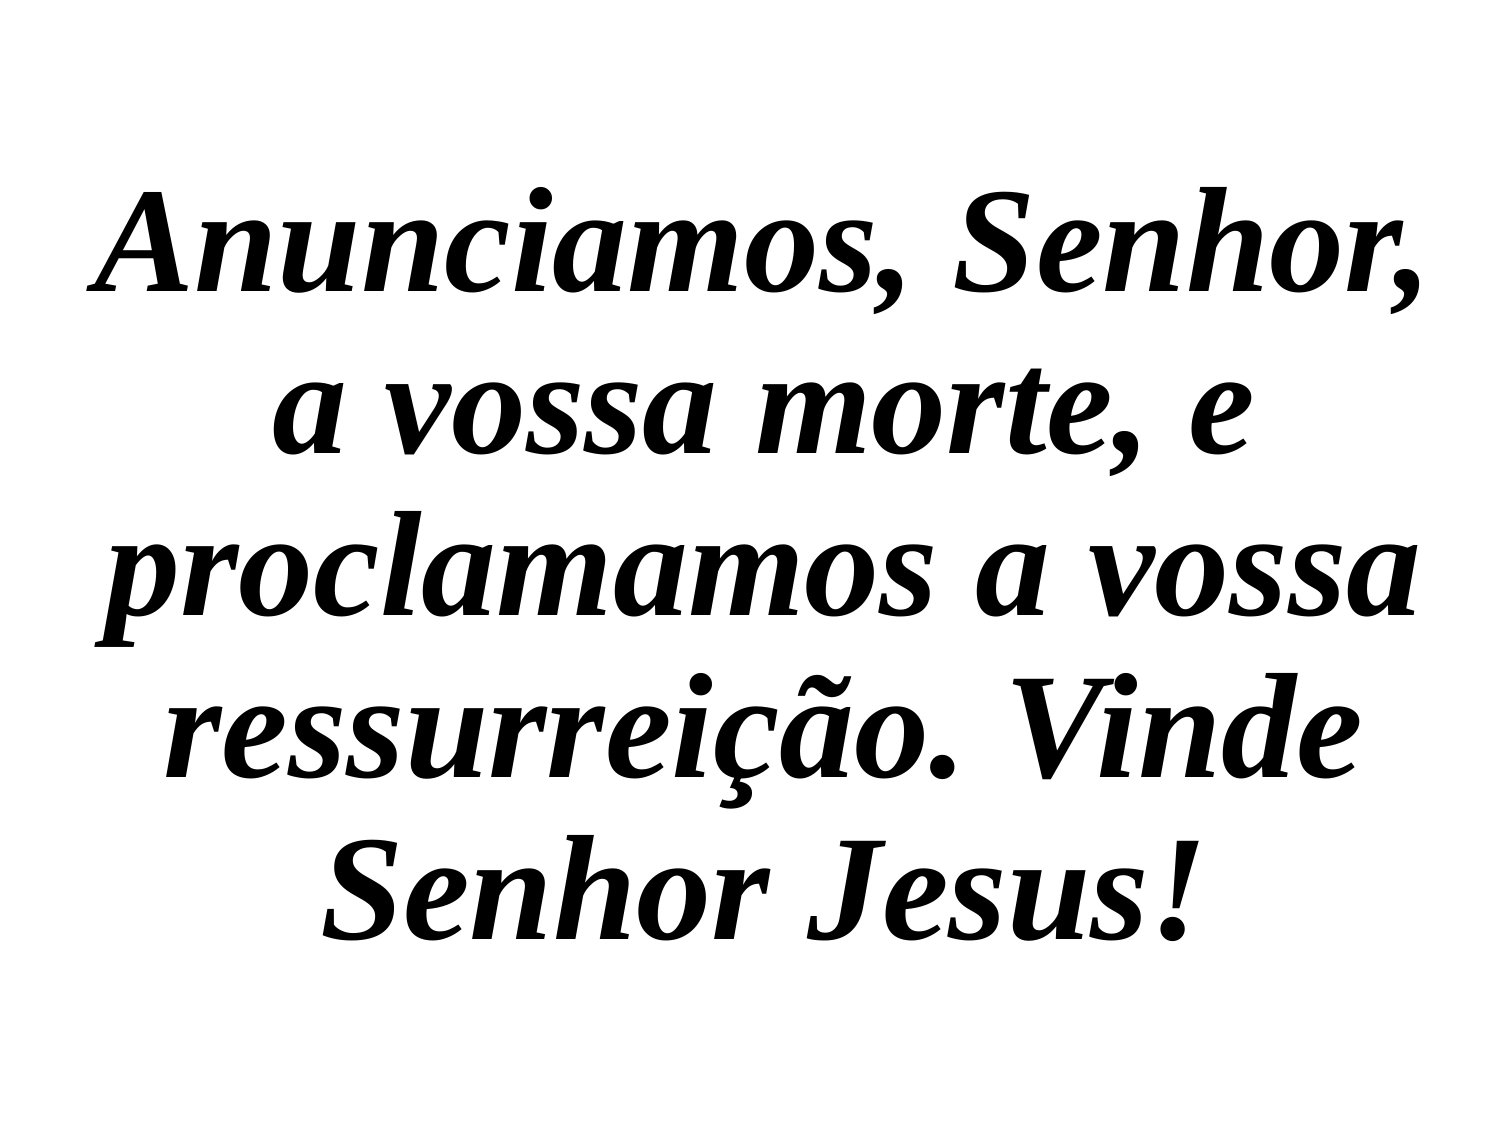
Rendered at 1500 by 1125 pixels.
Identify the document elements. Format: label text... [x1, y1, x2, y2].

list Anunciamos, Senhor, a vossa morte, e proclamamos a vossa ressurreição. Vinde Senhor Jesus! [65, 59, 1462, 1076]
